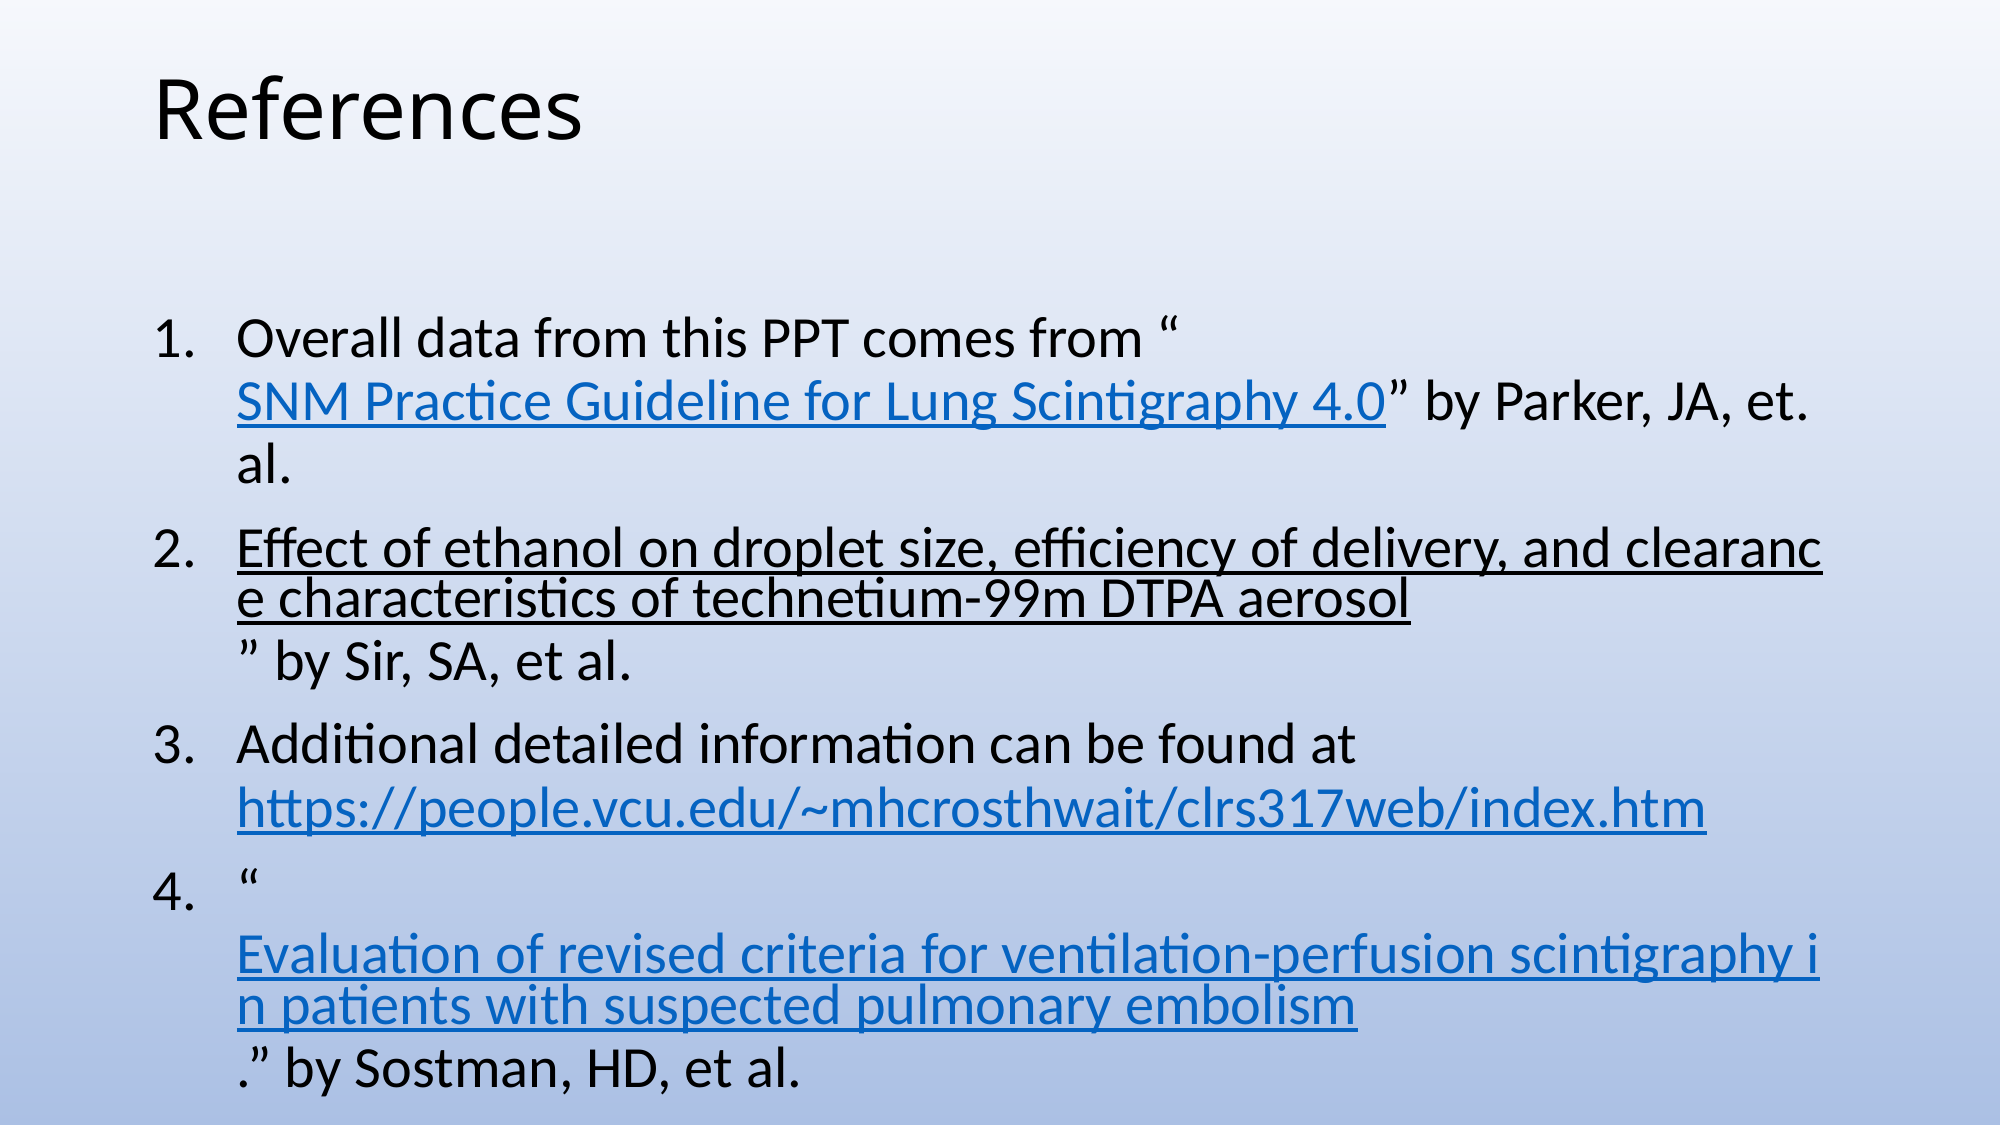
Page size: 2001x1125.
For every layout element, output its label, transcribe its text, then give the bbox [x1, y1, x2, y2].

title References [137, 59, 1863, 165]
list Overall data from this PPT comes from “SNM Practice Guideline for Lung Scintigraphy 4.0” by Parker, JA, et. al. Effect of ethanol on droplet size, efficiency of delivery, and clearance characteristics of technetium-99m DTPA aerosol” by Sir, SA, et al. Additional detailed information can be found at https://people.vcu.edu/~mhcrosthwait/clrs317web/index.htm “Evaluation of revised criteria for ventilation-perfusion scintigraphy in patients with suspected pulmonary embolism.” by Sostman, HD, et al. [137, 299, 1863, 1014]
